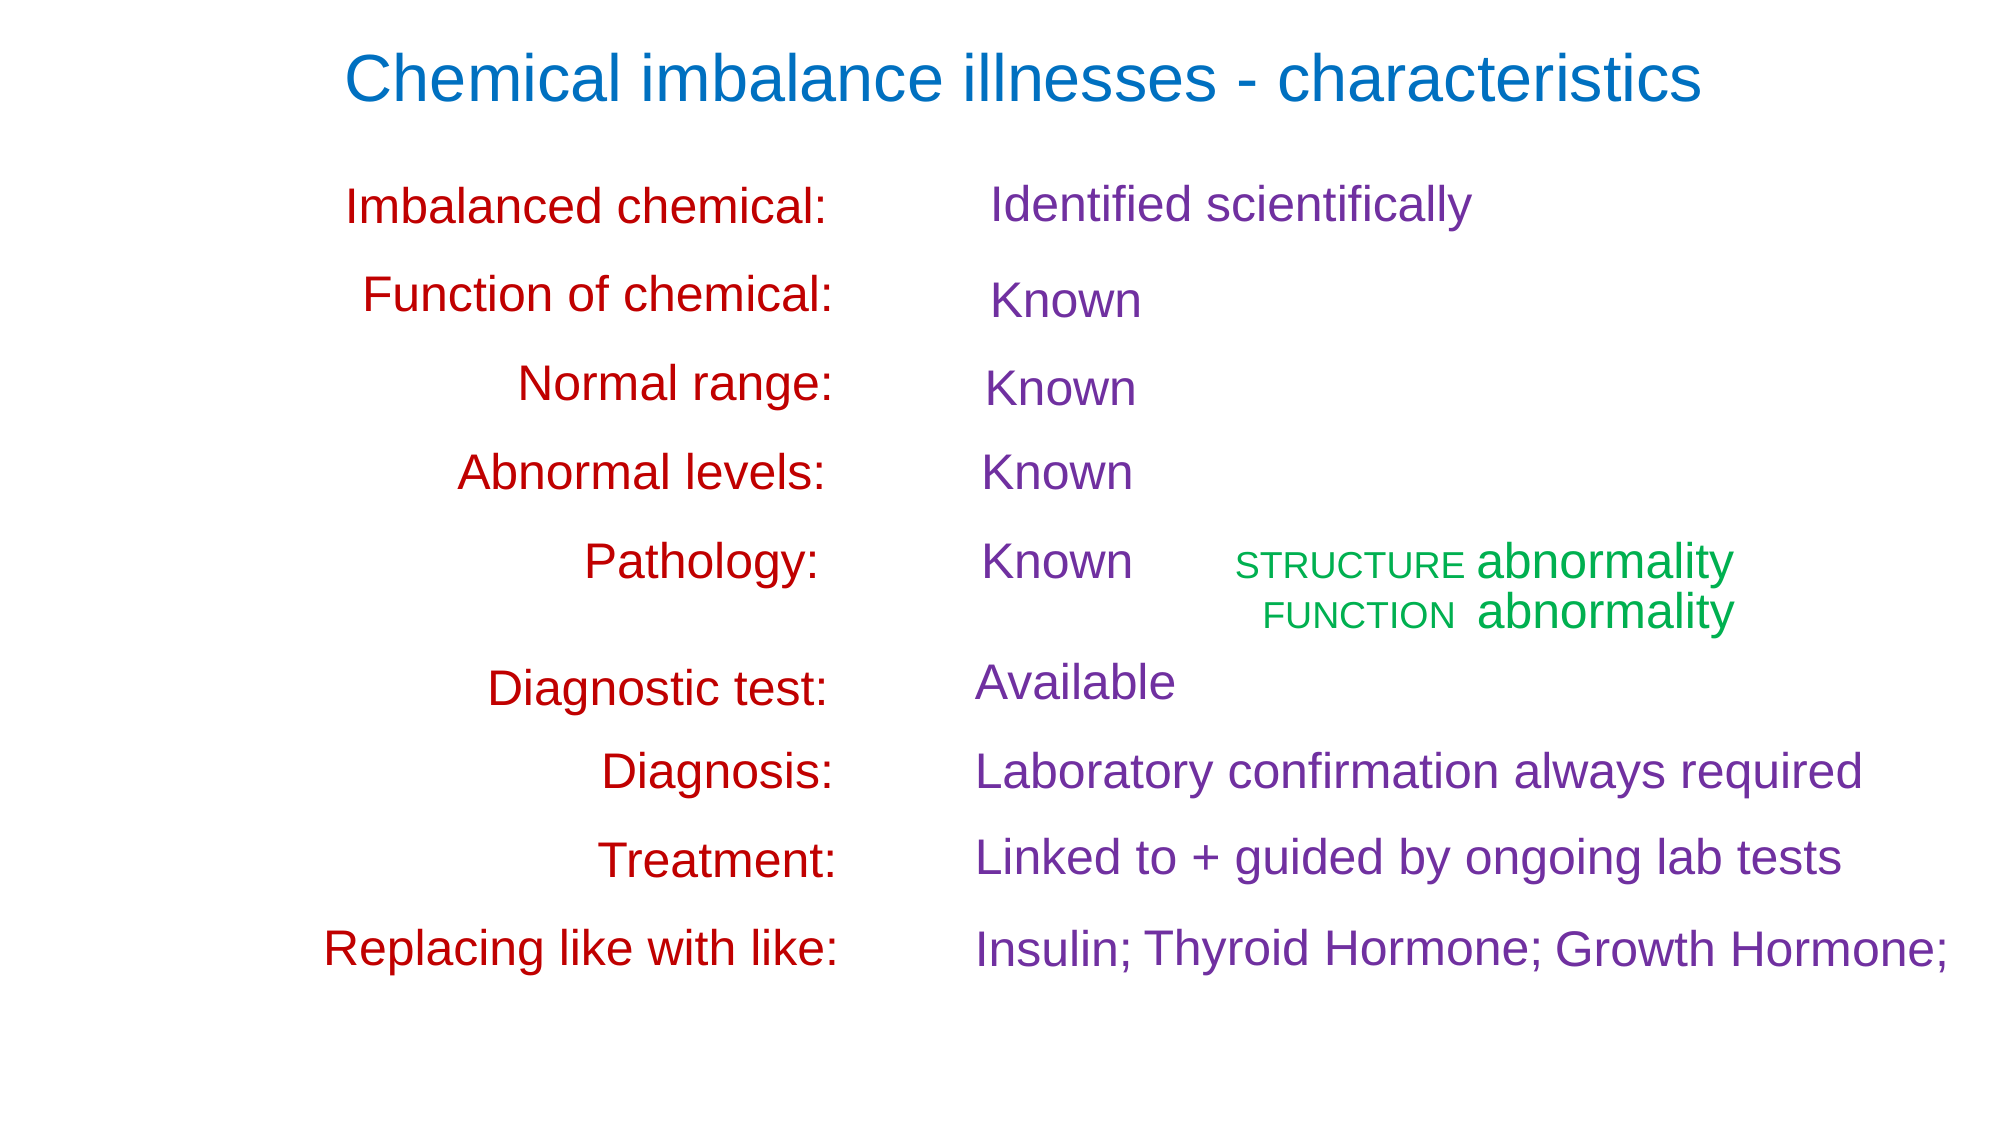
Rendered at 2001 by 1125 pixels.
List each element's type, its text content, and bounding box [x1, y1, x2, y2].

text_box Function of chemical: [347, 254, 875, 329]
text_box Replacing like with like: [308, 908, 857, 983]
text_box Known [966, 431, 1162, 507]
text_box Pathology: [569, 520, 840, 596]
text_box Known [975, 259, 1220, 335]
text_box Diagnostic test: [458, 648, 849, 723]
text_box Known [969, 348, 1165, 423]
text_box Abnormal levels: [442, 431, 953, 507]
text_box Chemical imbalance illnesses - characteristics [329, 27, 1738, 123]
text_box STRUCTURE abnormality [1220, 521, 1753, 597]
text_box Available [960, 642, 1220, 718]
text_box Laboratory confirmation always required [960, 731, 1925, 807]
text_box Imbalanced chemical: [330, 165, 875, 241]
text_box Identified scientifically [974, 163, 1603, 239]
text_box Insulin; [959, 909, 1162, 984]
text_box Growth Hormone; [1539, 909, 1970, 984]
text_box Linked to + guided by ongoing lab tests [960, 817, 1970, 892]
text_box Normal range: [502, 342, 893, 418]
text_box Diagnosis: [542, 731, 893, 807]
text_box Thyroid Hormone; [1128, 908, 1570, 983]
text_box Treatment: [582, 819, 853, 895]
text_box FUNCTION abnormality [1247, 570, 1753, 646]
text_box Known [966, 520, 1220, 596]
